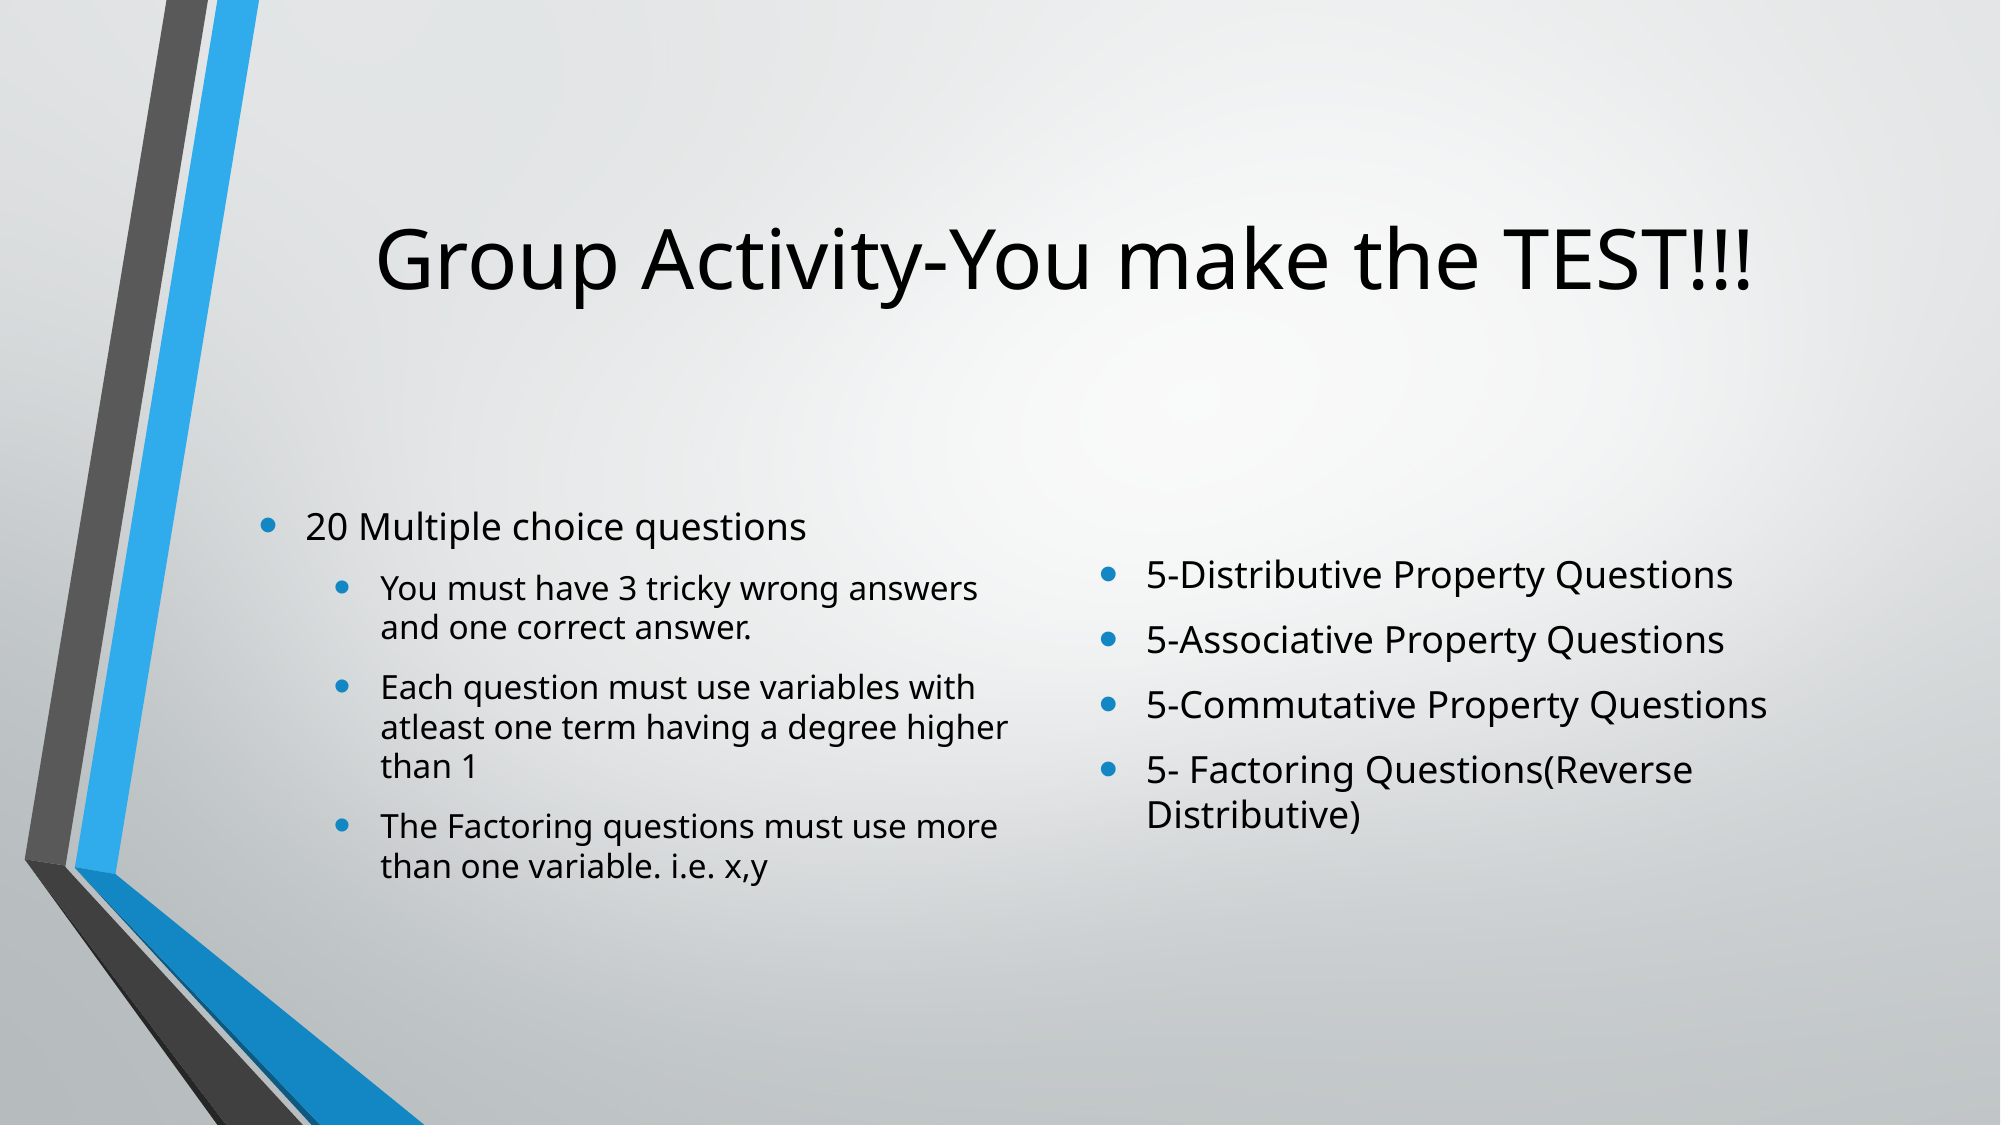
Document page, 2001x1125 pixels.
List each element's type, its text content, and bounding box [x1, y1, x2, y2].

list 5-Distributive Property Questions 5-Associative Property Questions 5-Commutative Property Questions 5- Factoring Questions(Reverse Distributive) [1083, 437, 1887, 950]
list 20 Multiple choice questions You must have 3 tricky wrong answers and one correct answer. Each question must use variables with atleast one term having a degree higher than 1 The Factoring questions must use more than one variable. i.e. x,y [243, 437, 1047, 950]
title Group Activity-You make the TEST!!! [243, 112, 1887, 400]
